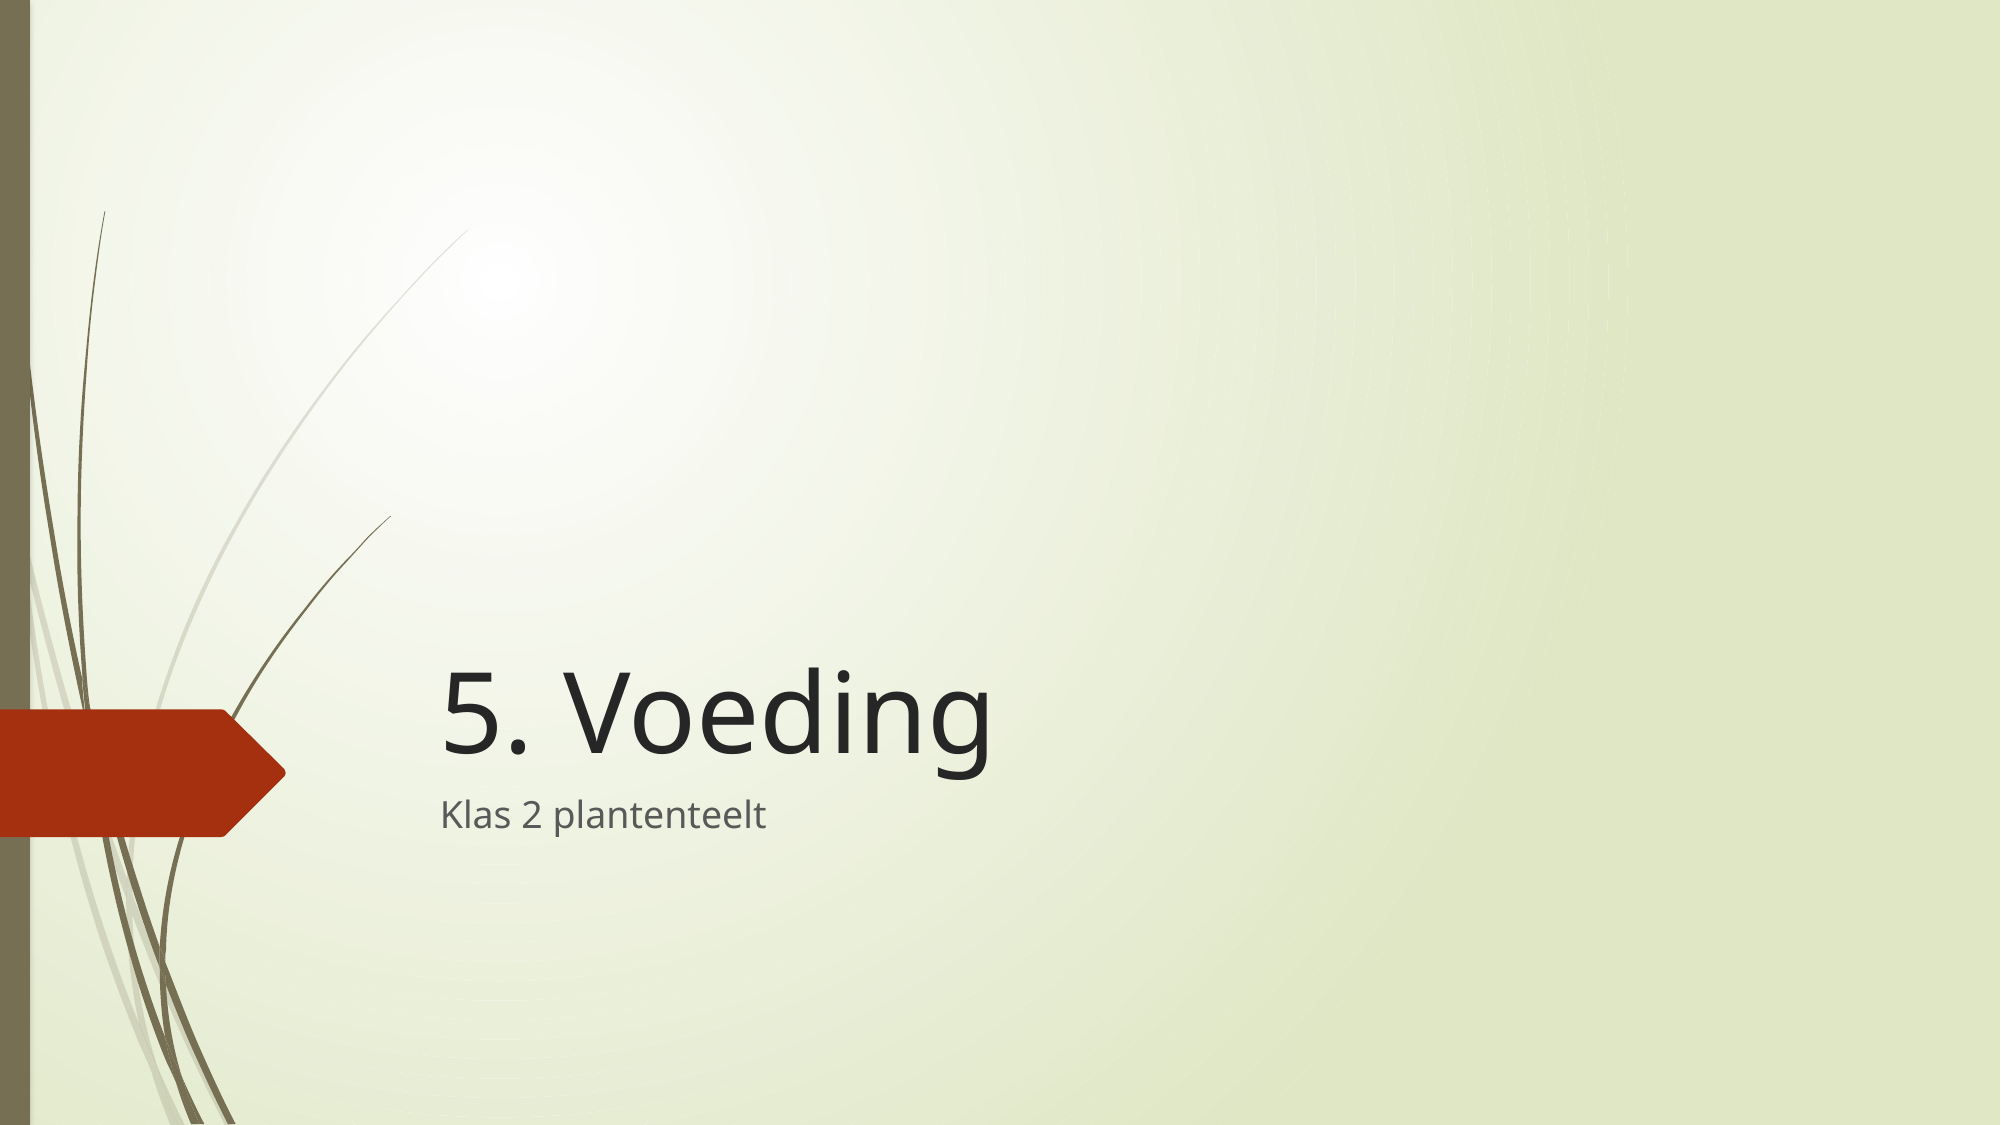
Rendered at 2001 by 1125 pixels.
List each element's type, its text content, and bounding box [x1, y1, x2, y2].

title 5. Voeding [424, 412, 1888, 783]
subtitle Klas 2 plantenteelt [424, 783, 1888, 969]
